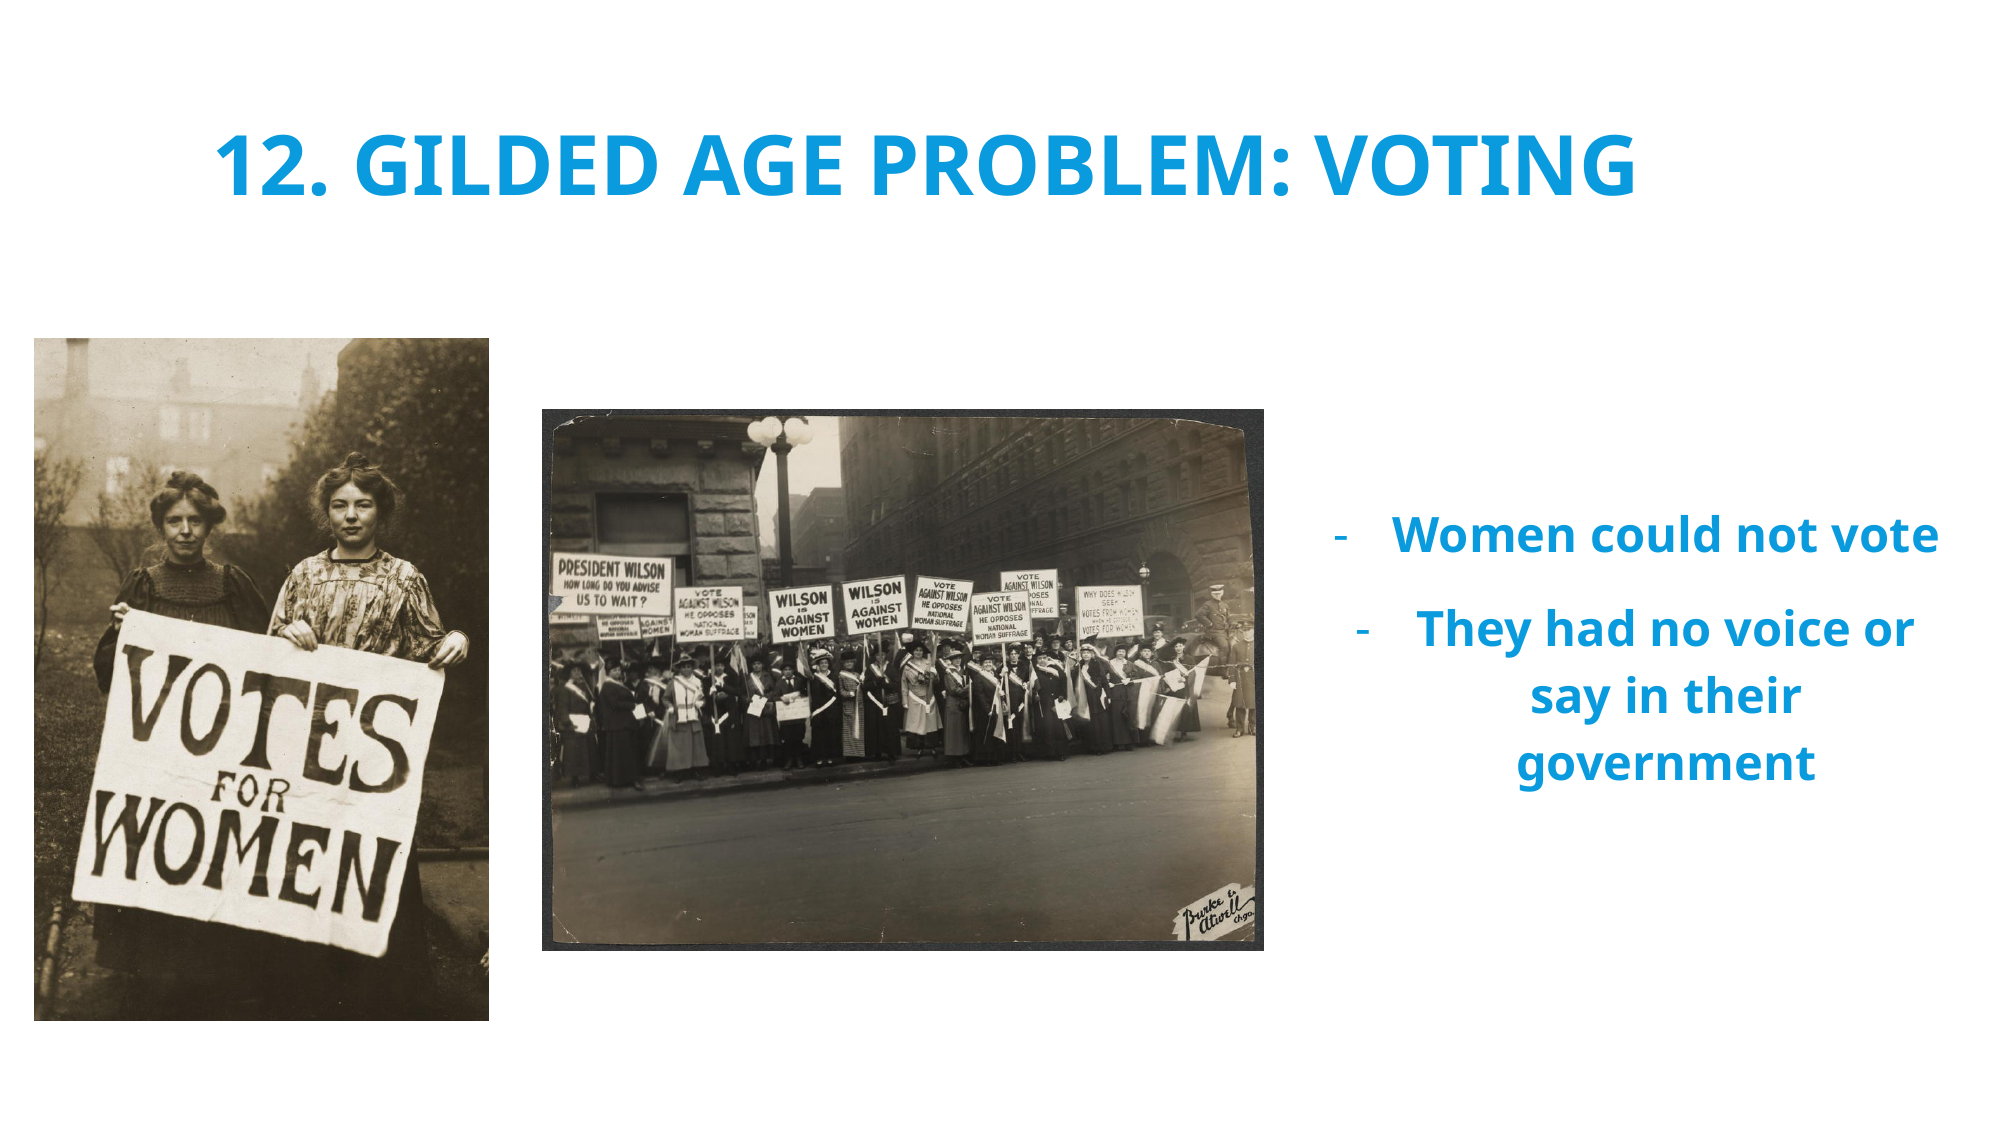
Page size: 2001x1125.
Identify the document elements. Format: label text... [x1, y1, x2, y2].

picture [541, 408, 1264, 951]
title 12. GILDED AGE PROBLEM: VOTING [197, 46, 1803, 295]
list Women could not vote They had no voice or say in their government [1316, 487, 1966, 831]
picture [34, 338, 490, 1022]
